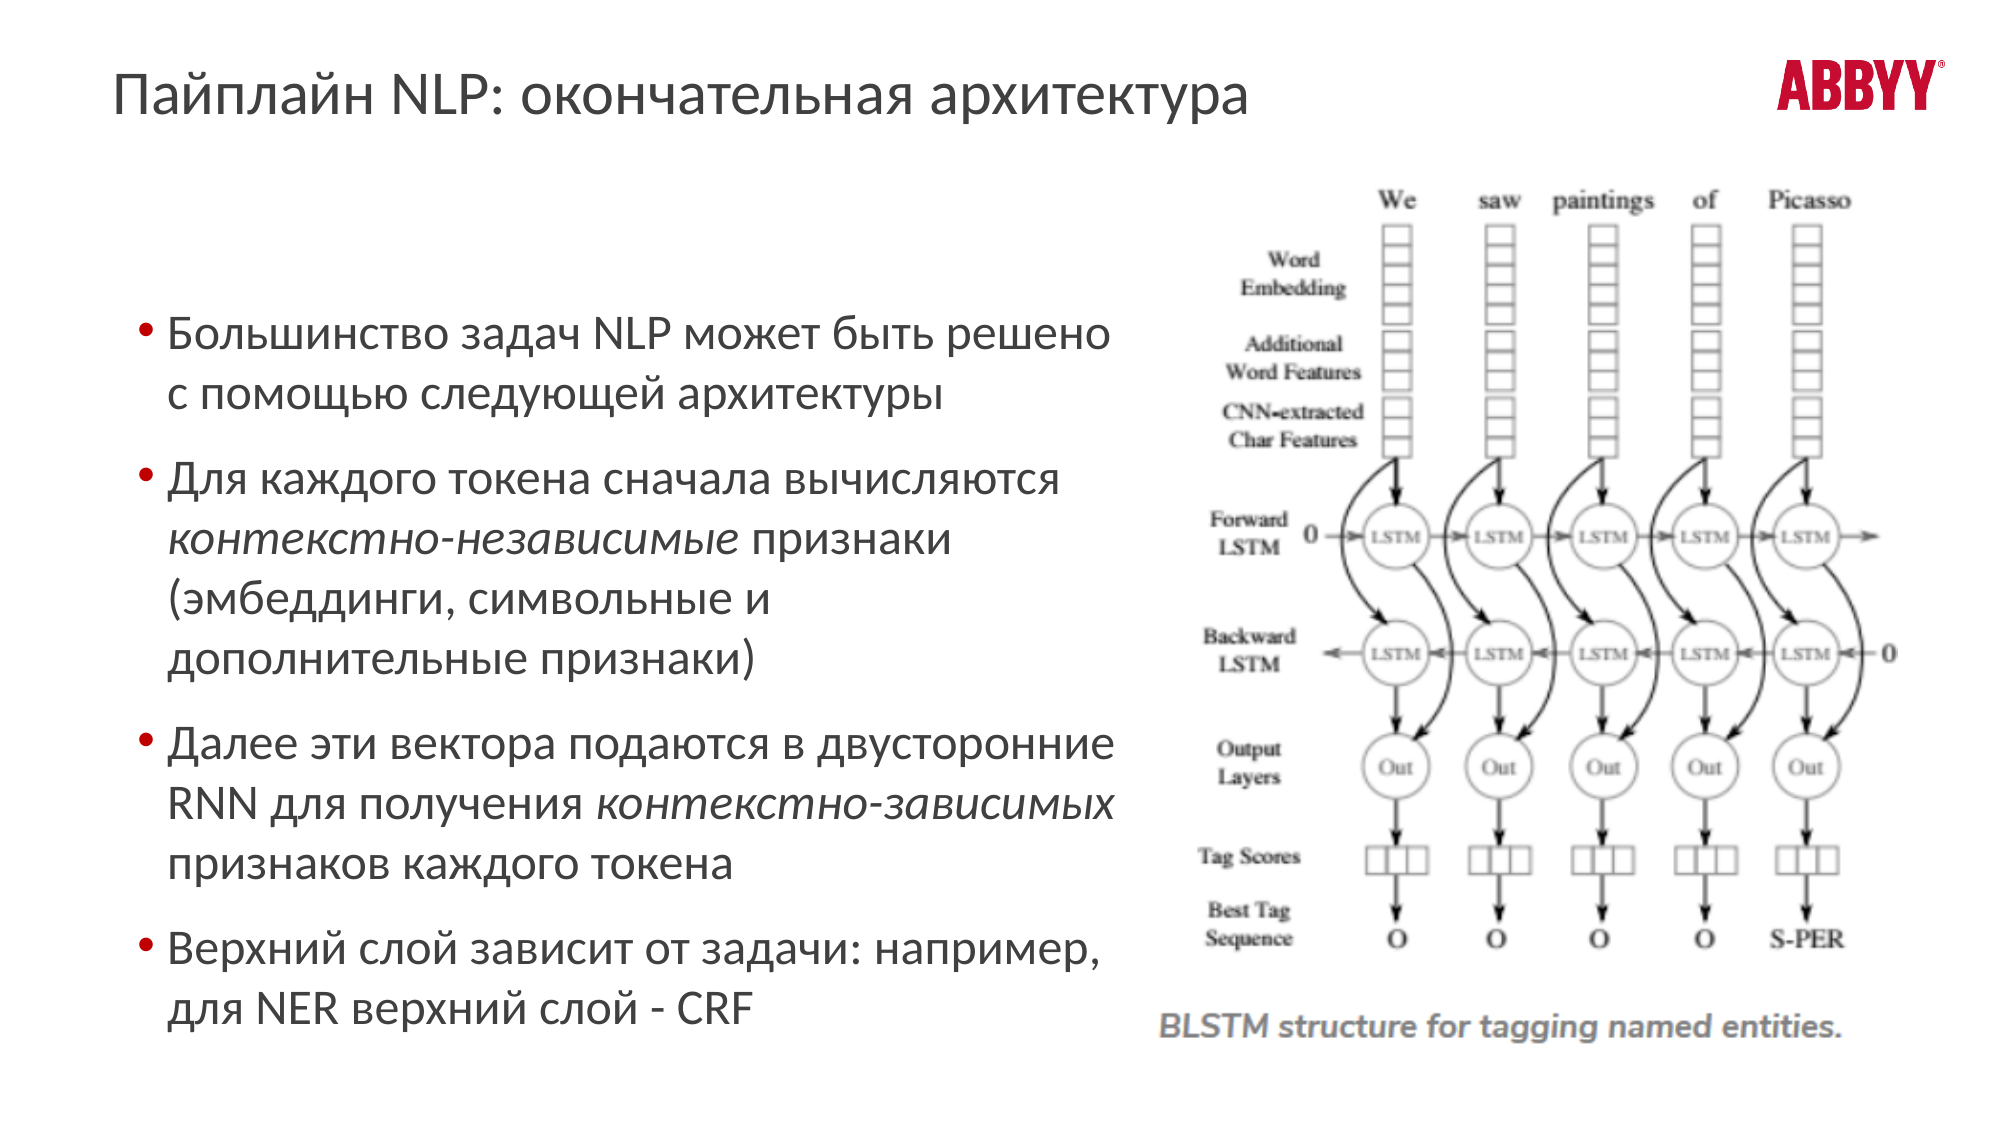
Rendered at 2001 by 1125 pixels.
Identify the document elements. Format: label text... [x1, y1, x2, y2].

list Большинство задач NLP может быть решено с помощью следующей архитектуры Для каждого токена сначала вычисляются контекстно-независимые признаки (эмбеддинги, символьные и дополнительные признаки) Далее эти вектора подаются в двусторонние RNN для получения контекстно-зависимых признаков каждого токена Верхний слой зависит от задачи: например, для NER верхний слой - CRF [137, 299, 1122, 1072]
title Пайплайн NLP: окончательная архитектура [112, 52, 1573, 200]
picture [1777, 60, 1945, 110]
picture [1127, 157, 1898, 1081]
